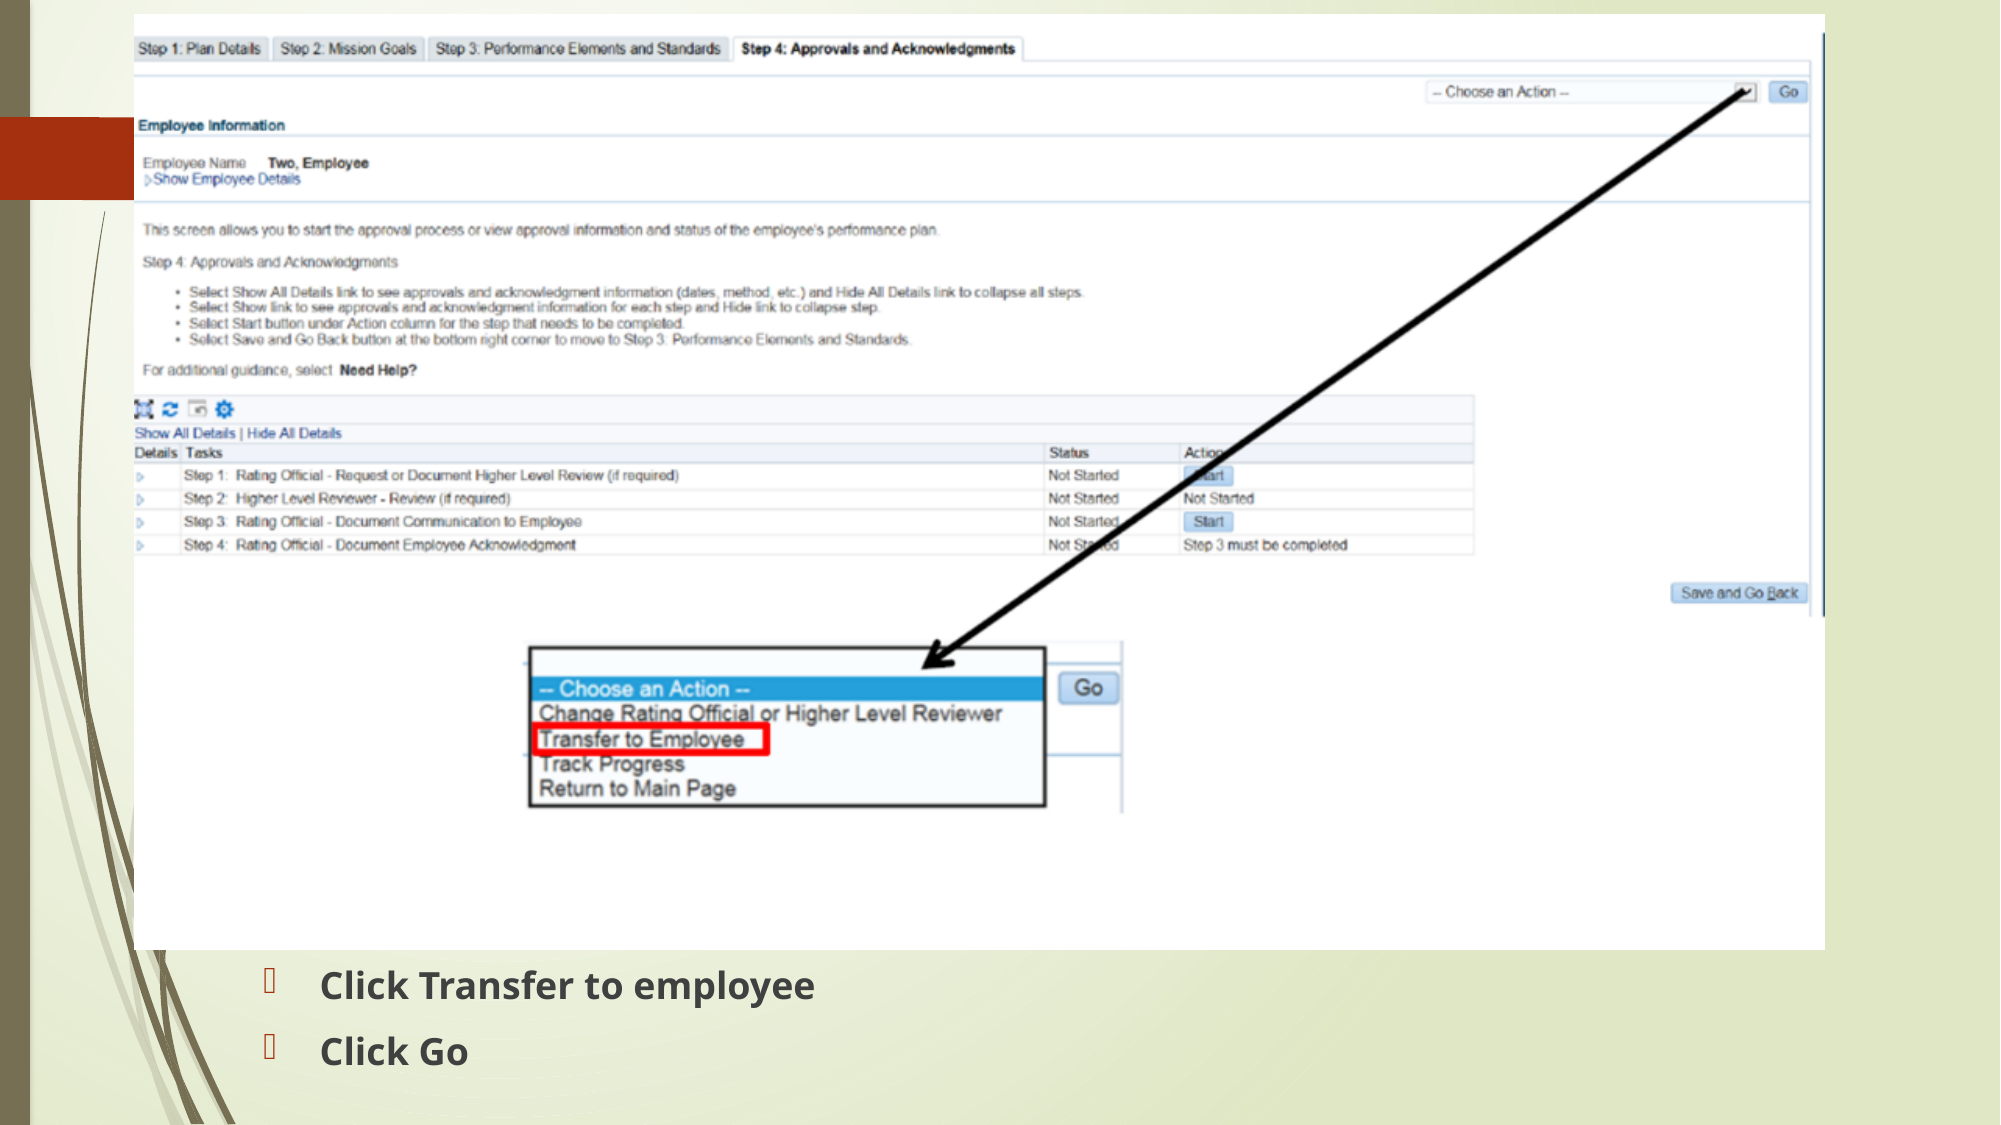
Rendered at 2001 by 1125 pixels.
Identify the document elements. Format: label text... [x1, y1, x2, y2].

list Click Transfer to employee Click Go [248, 957, 1711, 1125]
picture [134, 14, 1825, 950]
